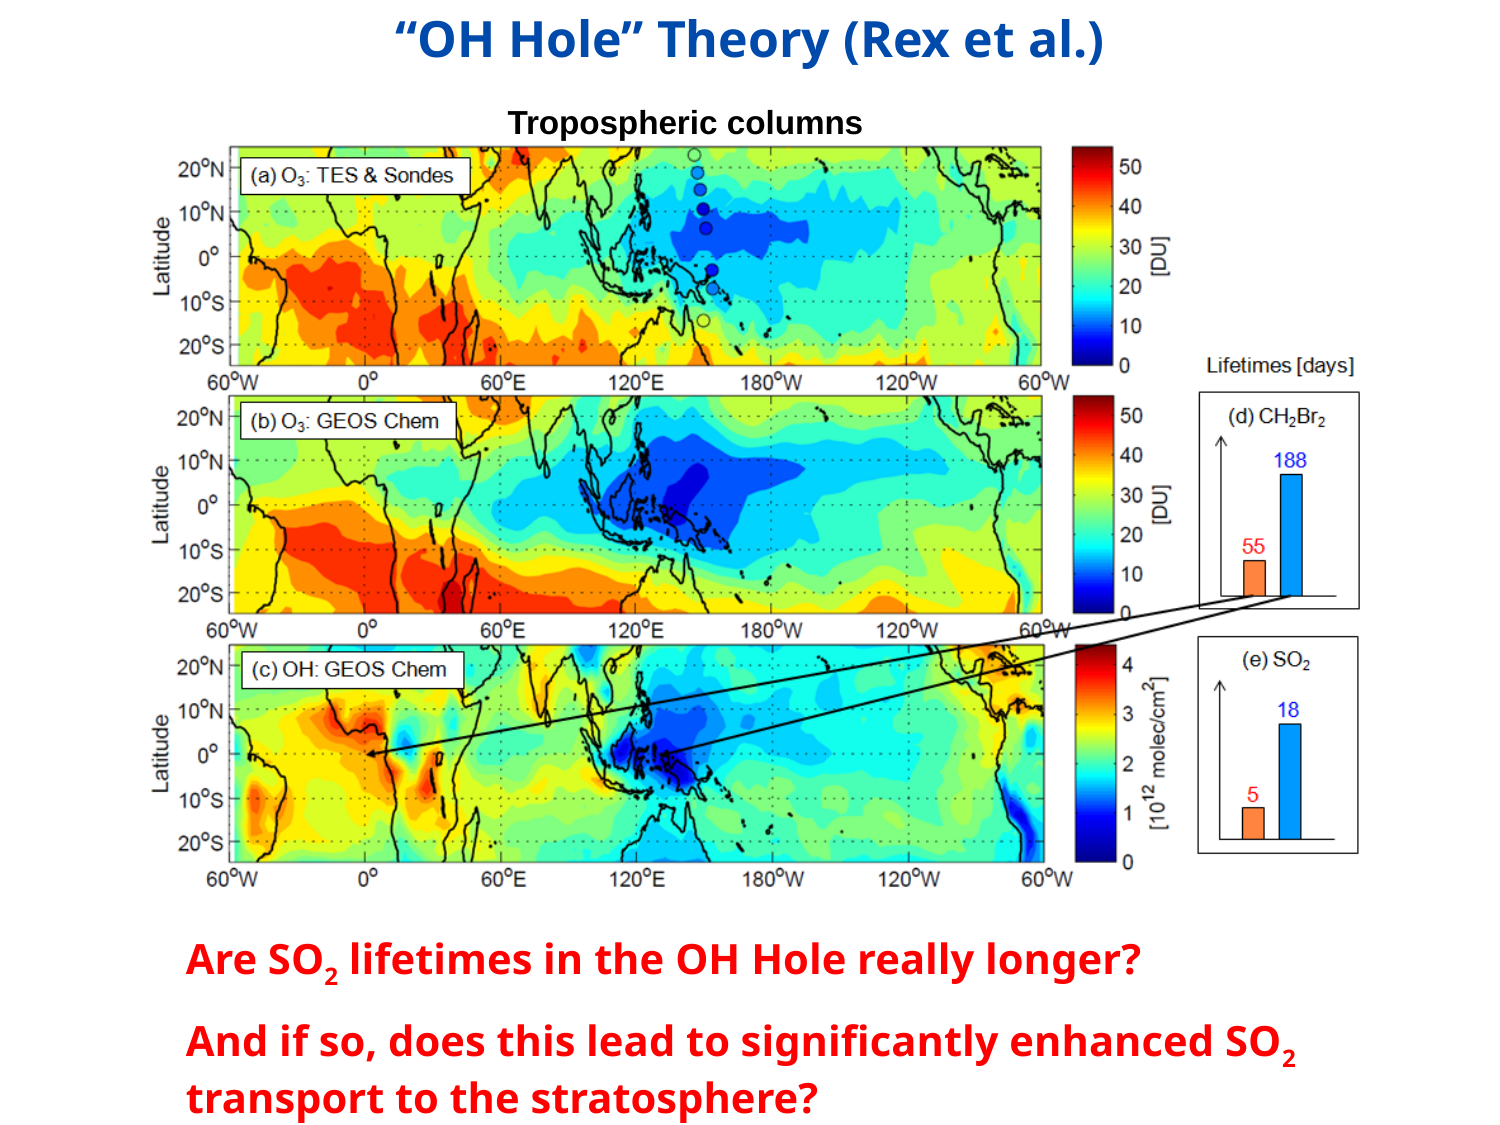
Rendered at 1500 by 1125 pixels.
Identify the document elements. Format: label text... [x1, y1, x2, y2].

picture [135, 136, 1365, 907]
text_box Tropospheric columns [492, 93, 879, 135]
text_box “OH Hole” Theory (Rex et al.) [0, 0, 1500, 75]
text_box Are SO2 lifetimes in the OH Hole really longer? And if so, does this lead to significantly enhanced SO2 transport to the stratosphere? [171, 925, 1317, 1125]
